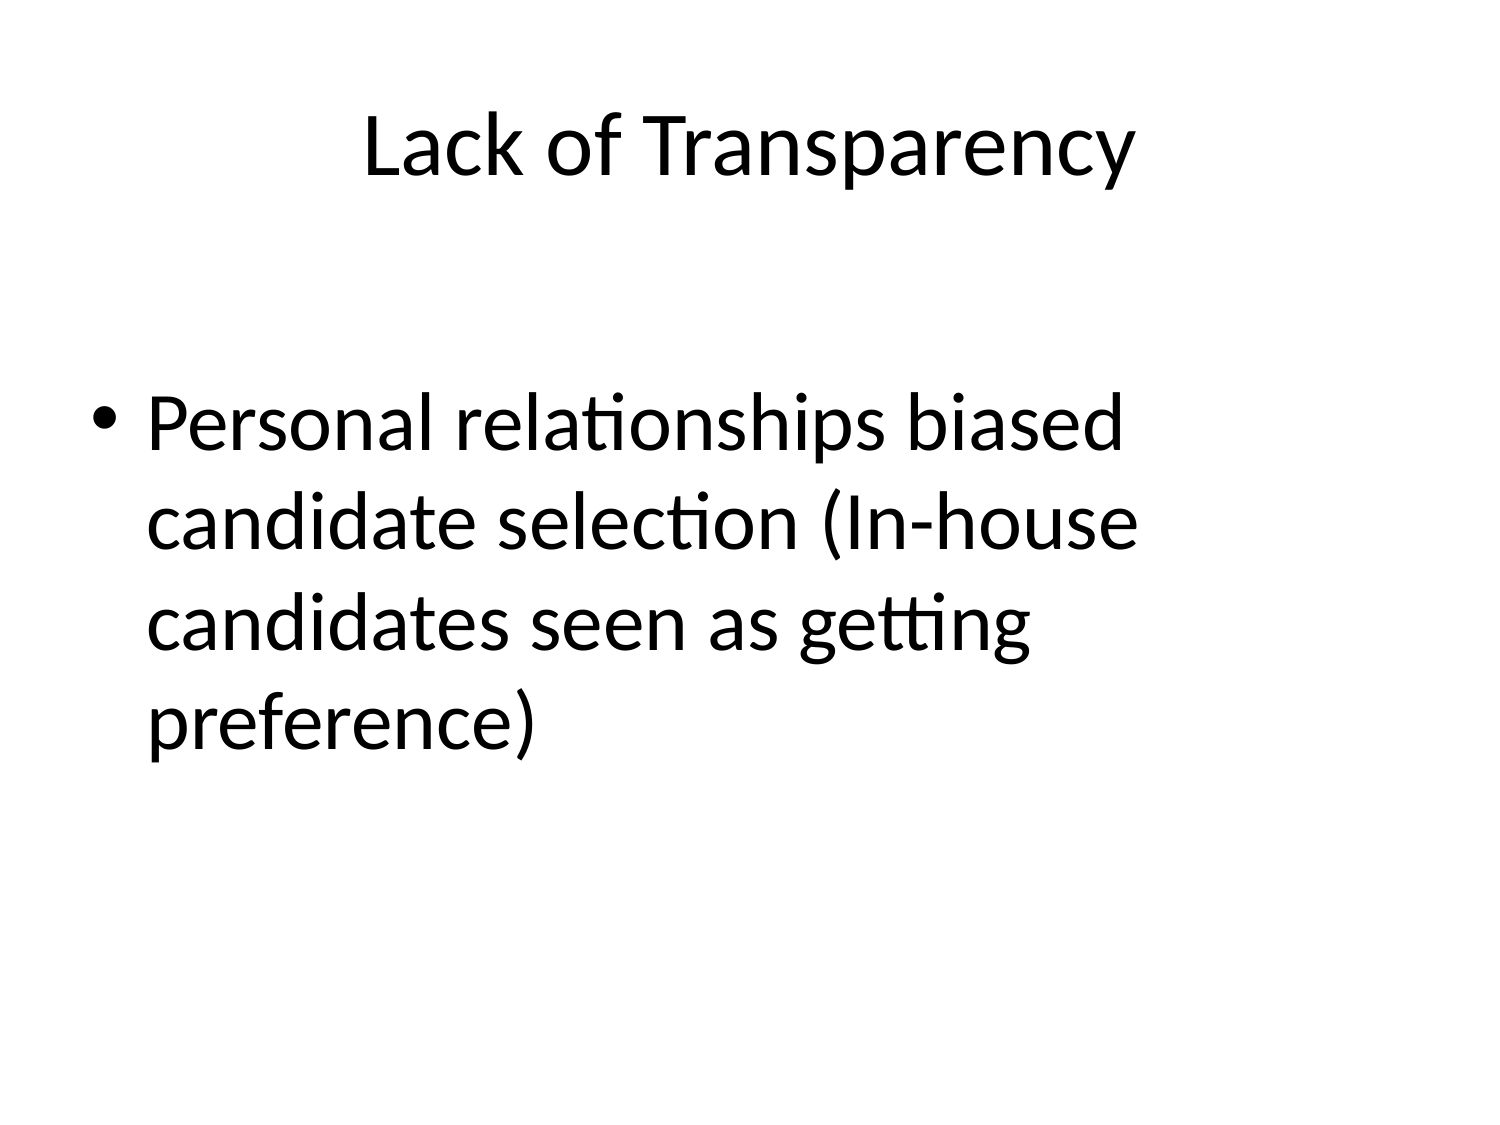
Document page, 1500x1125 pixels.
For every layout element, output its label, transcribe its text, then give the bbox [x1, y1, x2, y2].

list Personal relationships biased candidate selection (In-house candidates seen as getting preference) [75, 262, 1425, 1005]
title Lack of Transparency [75, 45, 1425, 233]
